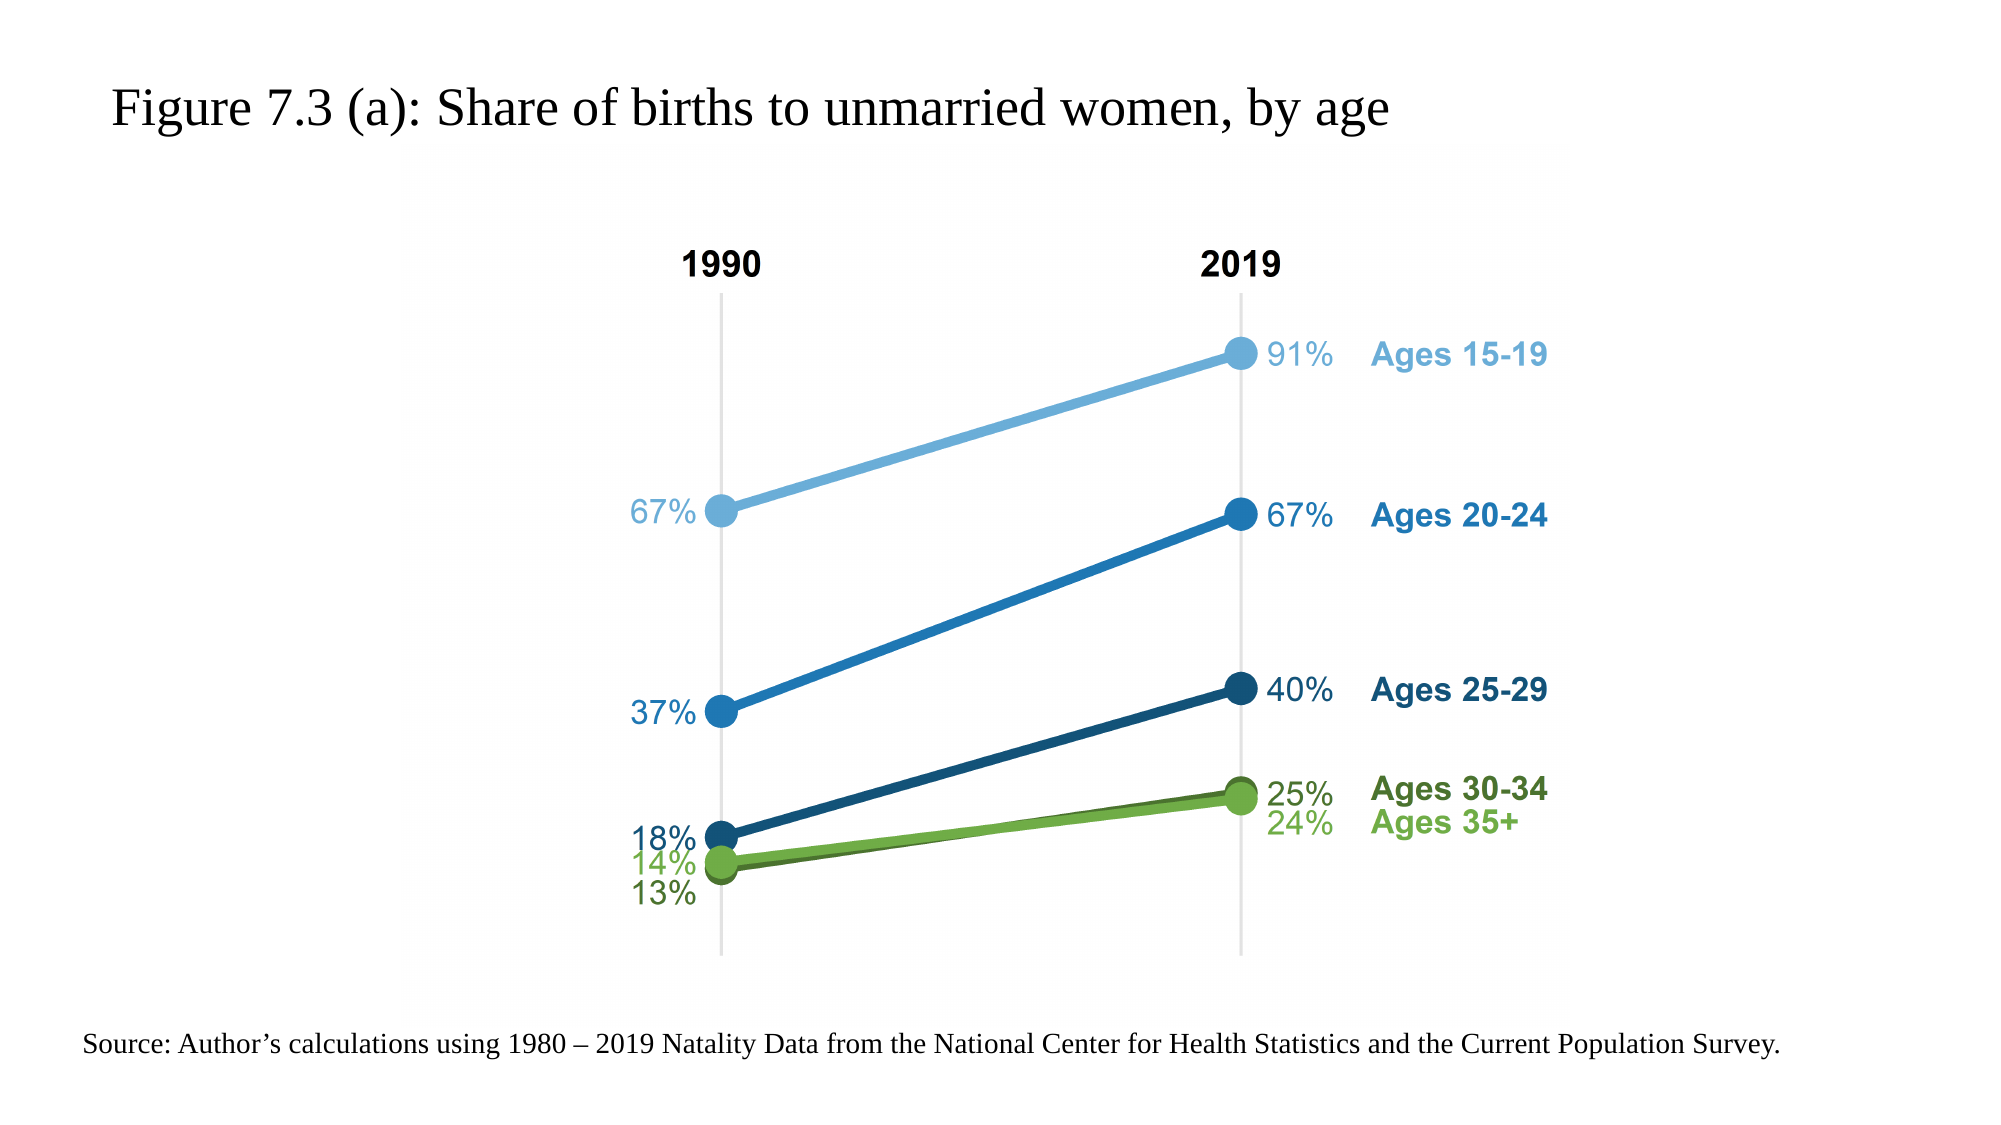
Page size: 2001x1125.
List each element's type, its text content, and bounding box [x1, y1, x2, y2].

text_box Figure 7.3 (a): Share of births to unmarried women, by age [96, 64, 1904, 144]
picture [401, 144, 1570, 1029]
text_box Source: Author’s calculations using 1980 – 2019 Natality Data from the National Center for Health Statistics and the Current Population Survey. [67, 1014, 1904, 1067]
